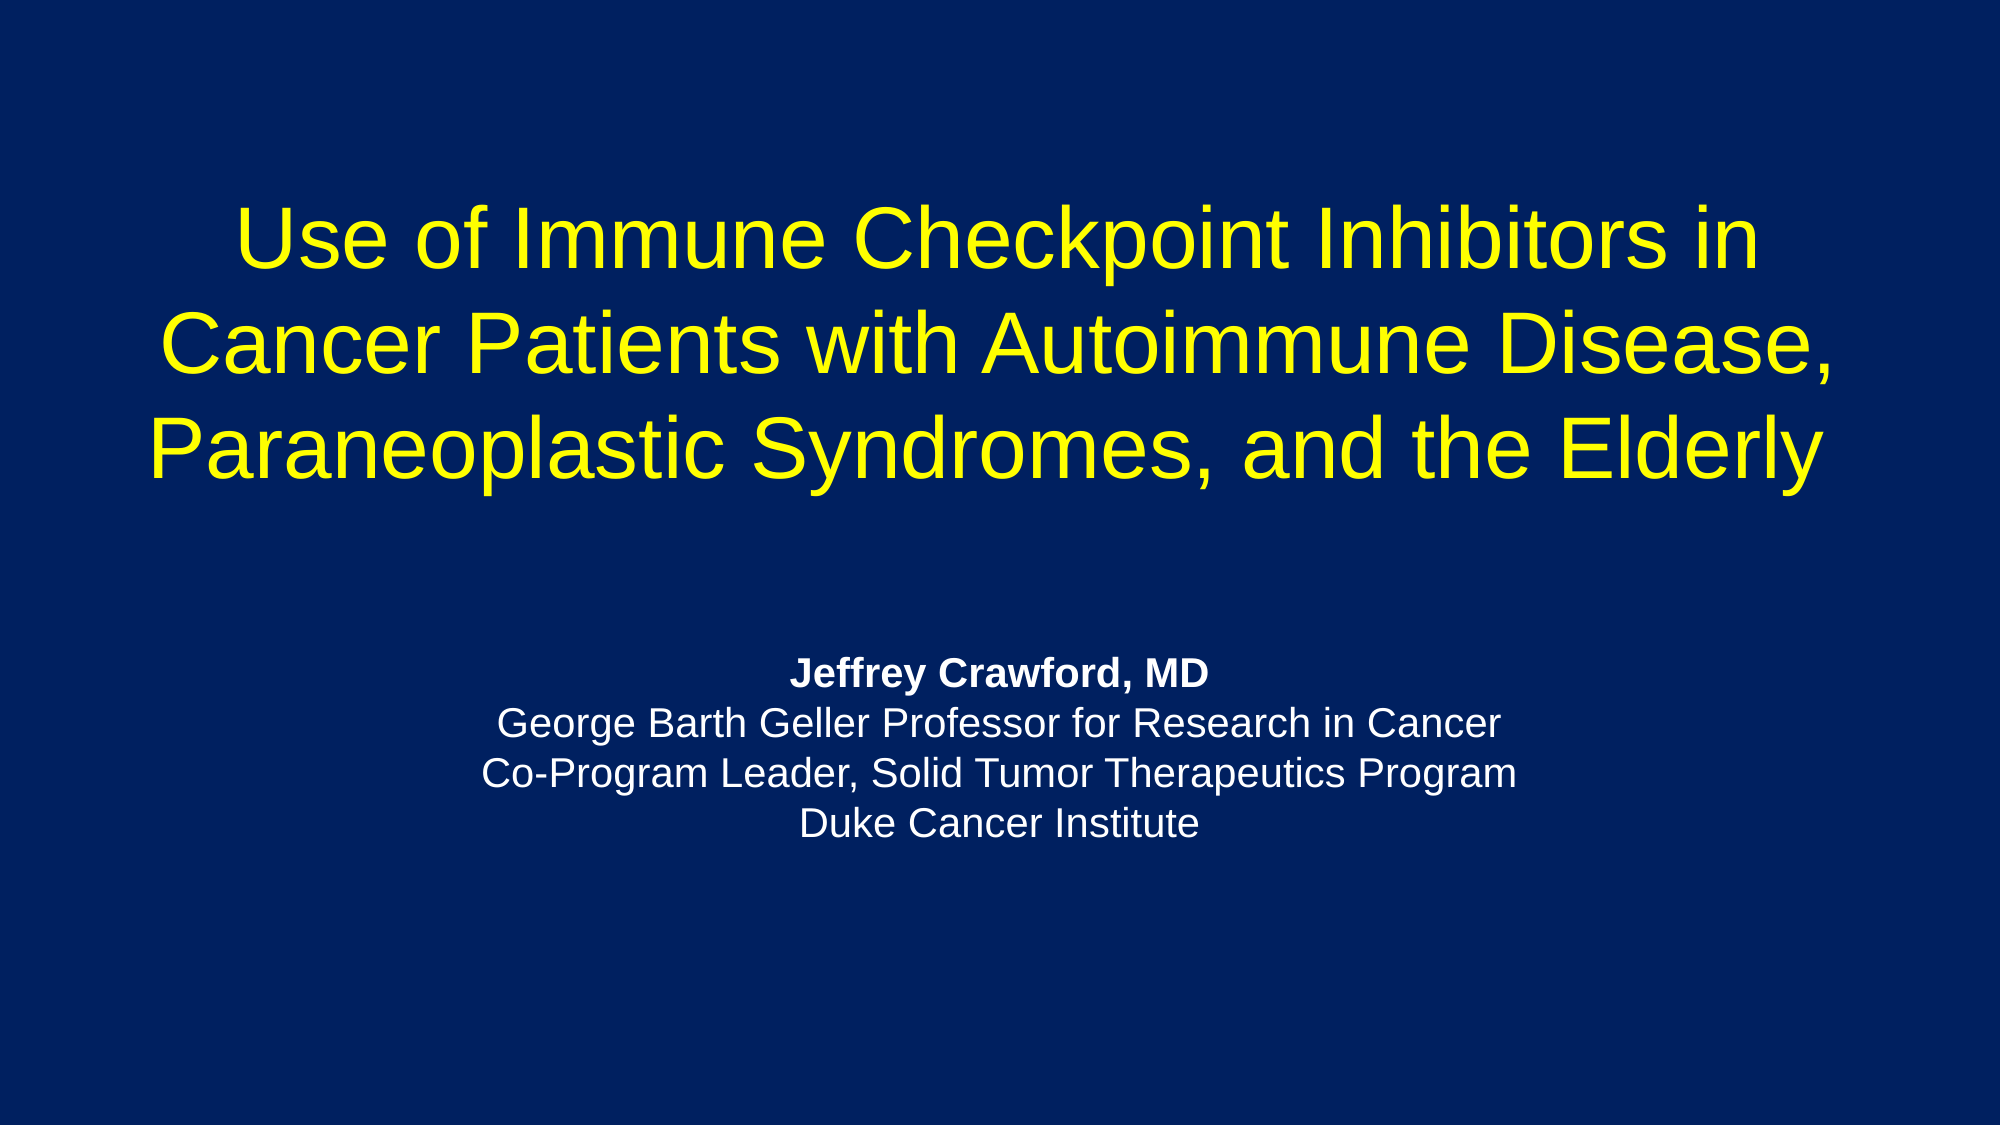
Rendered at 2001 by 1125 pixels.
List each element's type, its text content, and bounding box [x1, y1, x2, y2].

slide_number Jeffrey Crawford, MD George Barth Geller Professor for Research in Cancer Co-Program Leader, Solid Tumor Therapeutics Program Duke Cancer Institute [99, 708, 1900, 784]
title Use of Immune Checkpoint Inhibitors in Cancer Patients with Autoimmune Disease, Paraneoplastic Syndromes, and the Elderly [99, 274, 1900, 403]
